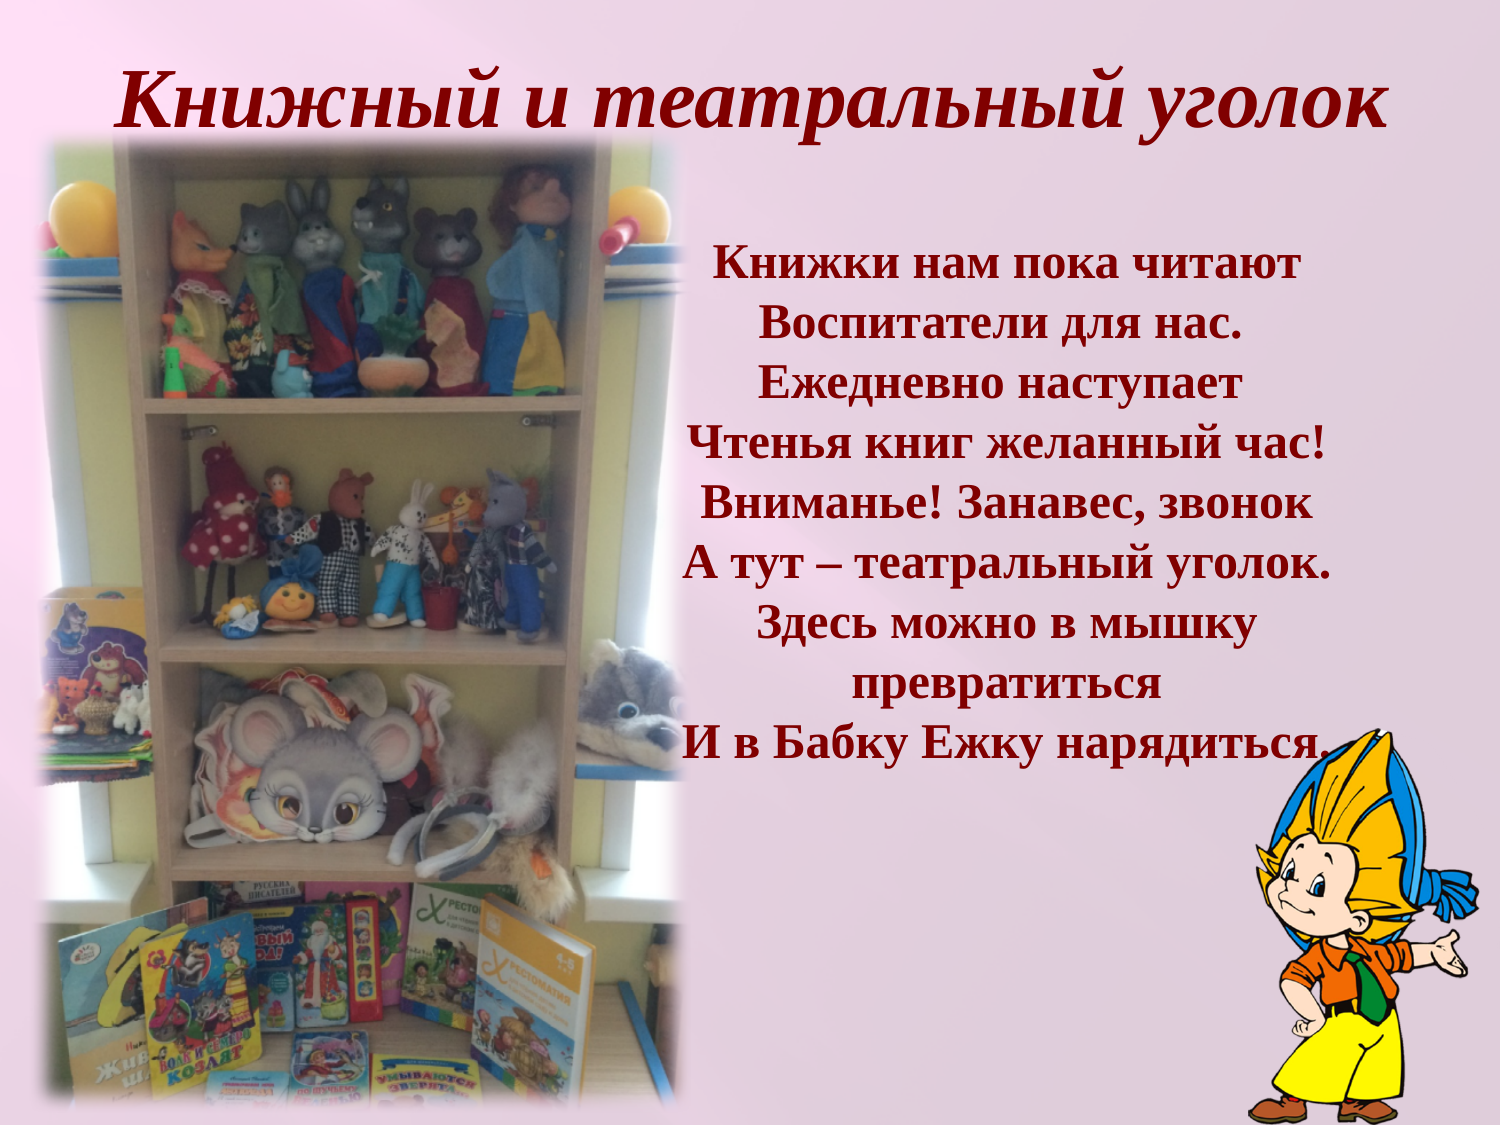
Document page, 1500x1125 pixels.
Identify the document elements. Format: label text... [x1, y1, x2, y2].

text_box Книжки нам пока читают Воспитатели для нас. Ежедневно наступает Чтенья книг желанный час! Вниманье! Занавес, звонок А тут – театральный уголок. Здесь можно в мышку превратиться И в Бабку Ежку нарядиться. [696, 160, 1406, 776]
picture [29, 125, 692, 1115]
title Книжный и театральный уголок [76, 0, 1427, 188]
picture [1248, 727, 1500, 1125]
